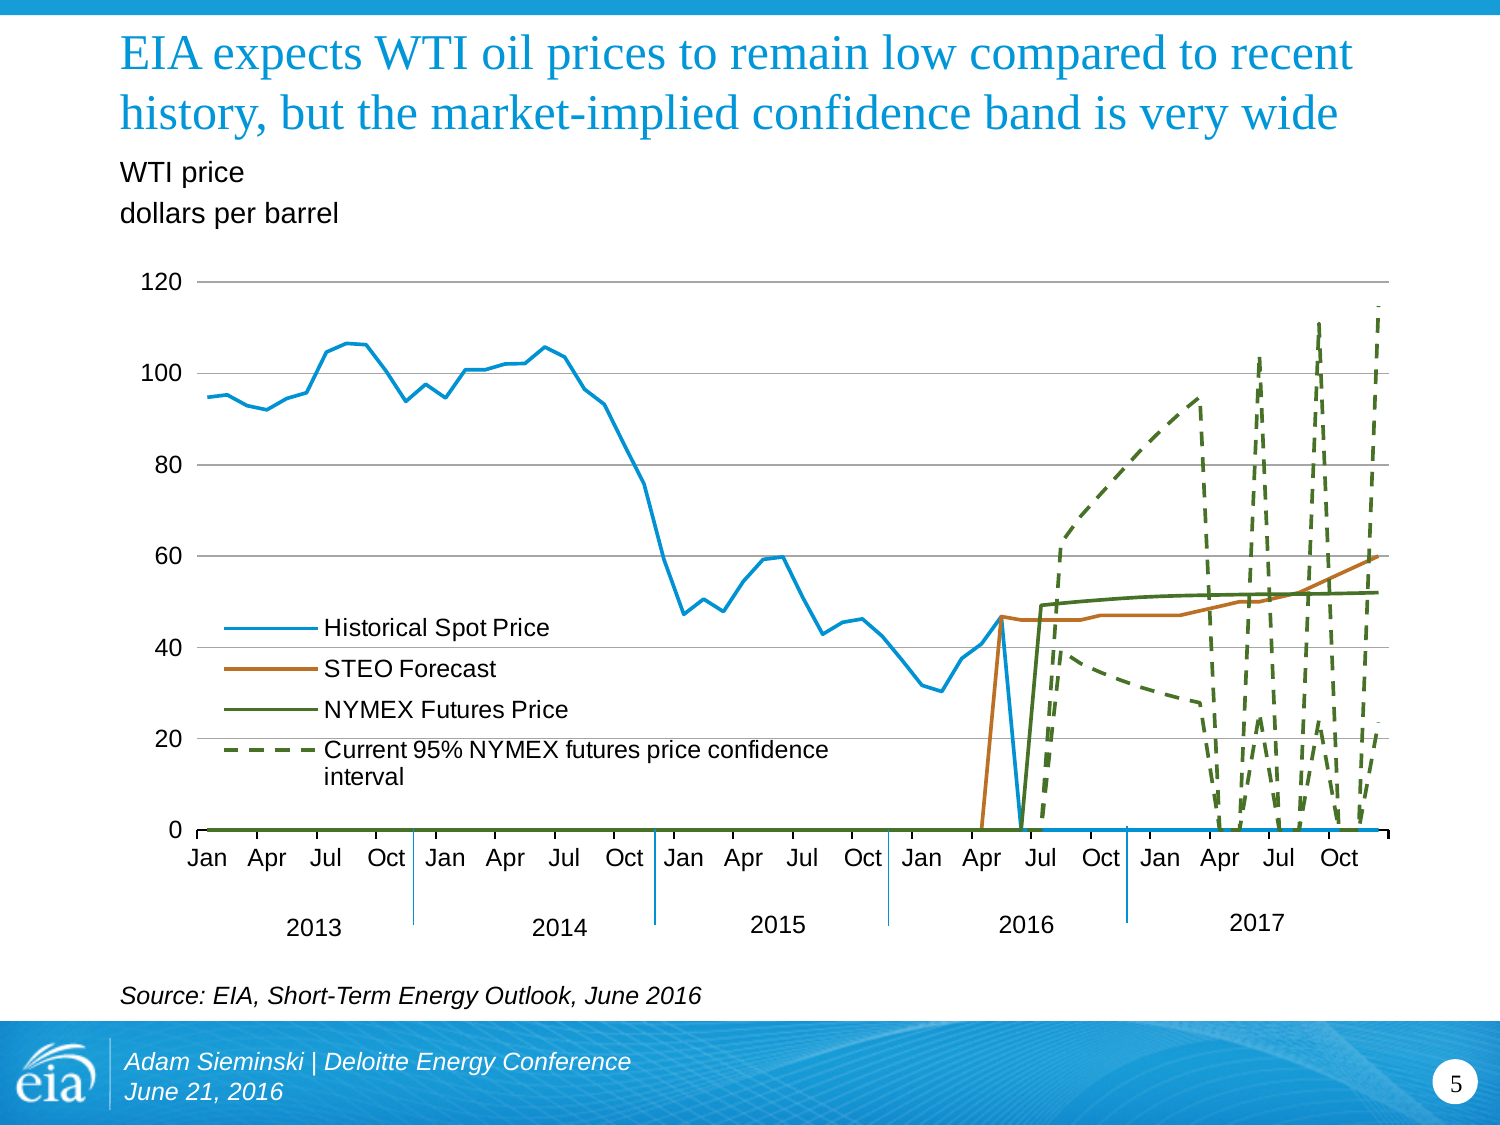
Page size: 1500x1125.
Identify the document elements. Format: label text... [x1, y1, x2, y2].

footer Adam Sieminski | Deloitte Energy Conference June 21, 2016 [109, 1048, 677, 1113]
list Source: EIA, Short-Term Energy Outlook, June 2016 [105, 976, 1409, 1017]
chart [104, 250, 1409, 970]
picture [0, 1021, 1500, 1125]
list WTI price dollars per barrel [105, 146, 762, 237]
slide_number 5 [1425, 1053, 1488, 1113]
title EIA expects WTI oil prices to remain low compared to recent history, but the market-implied confidence band is very wide [105, 11, 1425, 140]
